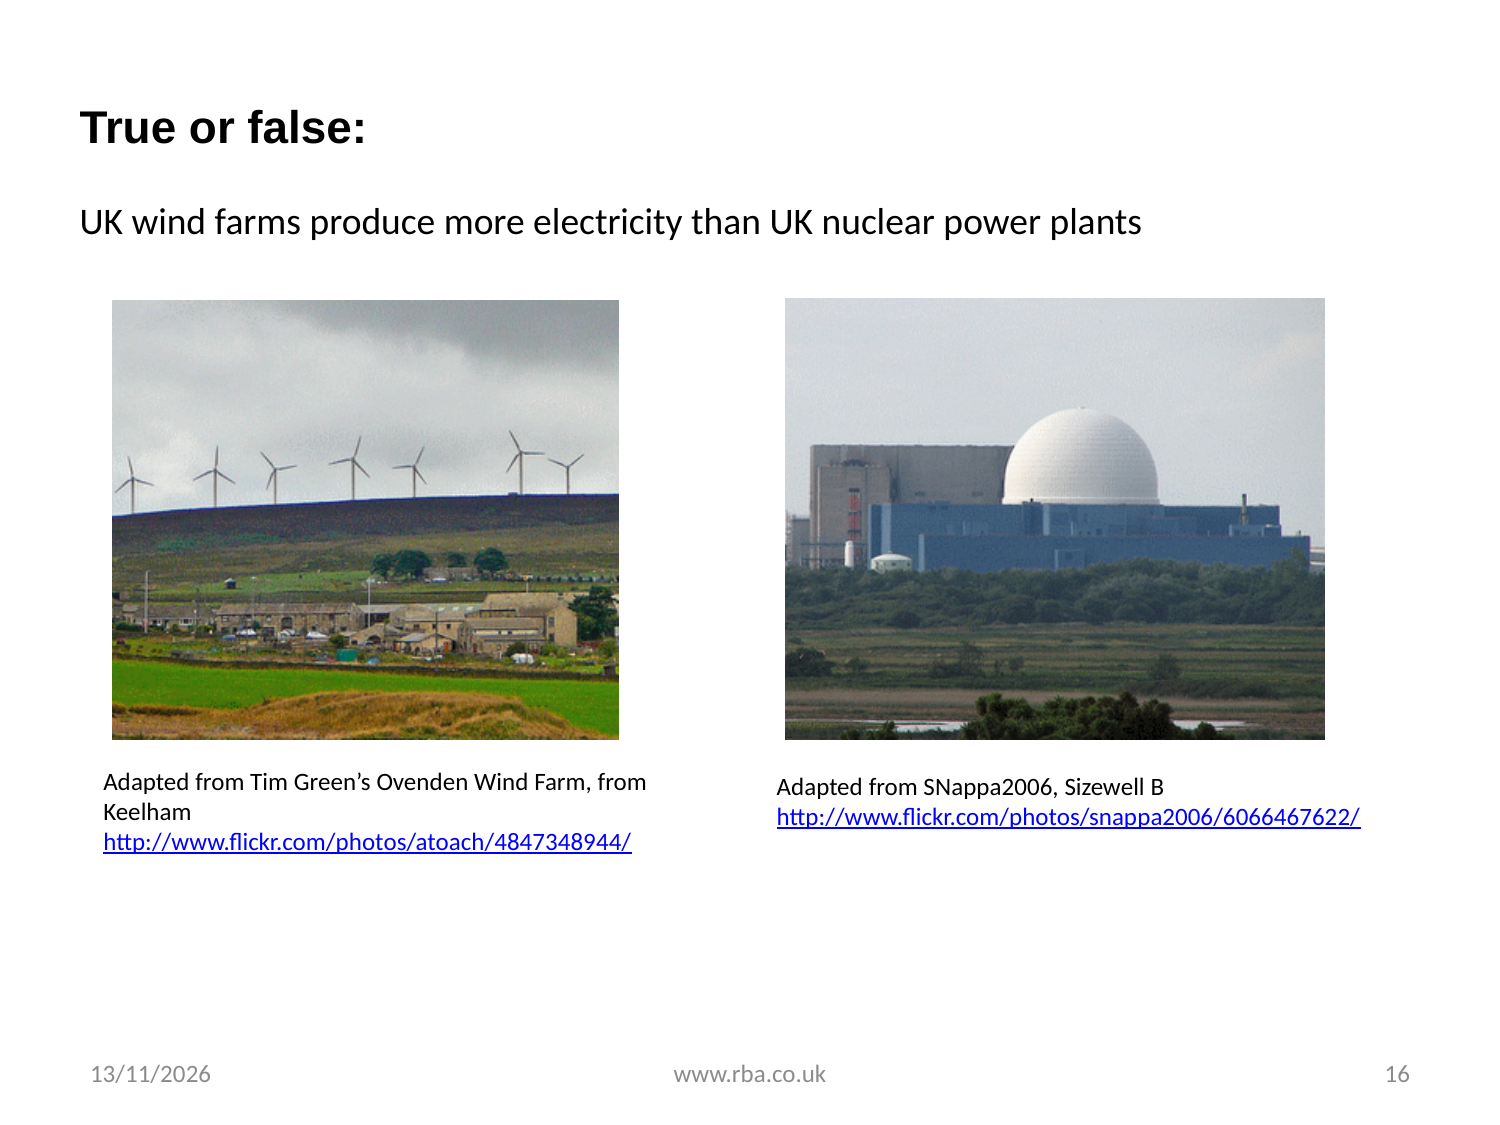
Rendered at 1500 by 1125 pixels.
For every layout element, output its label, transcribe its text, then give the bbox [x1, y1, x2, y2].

text_box True or false: UK wind farms produce more electricity than UK nuclear power plants [64, 90, 1211, 250]
picture [785, 298, 1325, 741]
text_box Adapted from SNappa2006, Sizewell B http://www.flickr.com/photos/snappa2006/6066467622/ [761, 763, 1483, 838]
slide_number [75, 1042, 425, 1103]
text_box Adapted from Tim Green’s Ovenden Wind Farm, from Keelham http://www.flickr.com/photos/atoach/4847348944/ [88, 758, 668, 863]
footer www.rba.co.uk [512, 1042, 988, 1103]
slide_number 16 [1074, 1042, 1425, 1103]
picture [111, 300, 619, 740]
